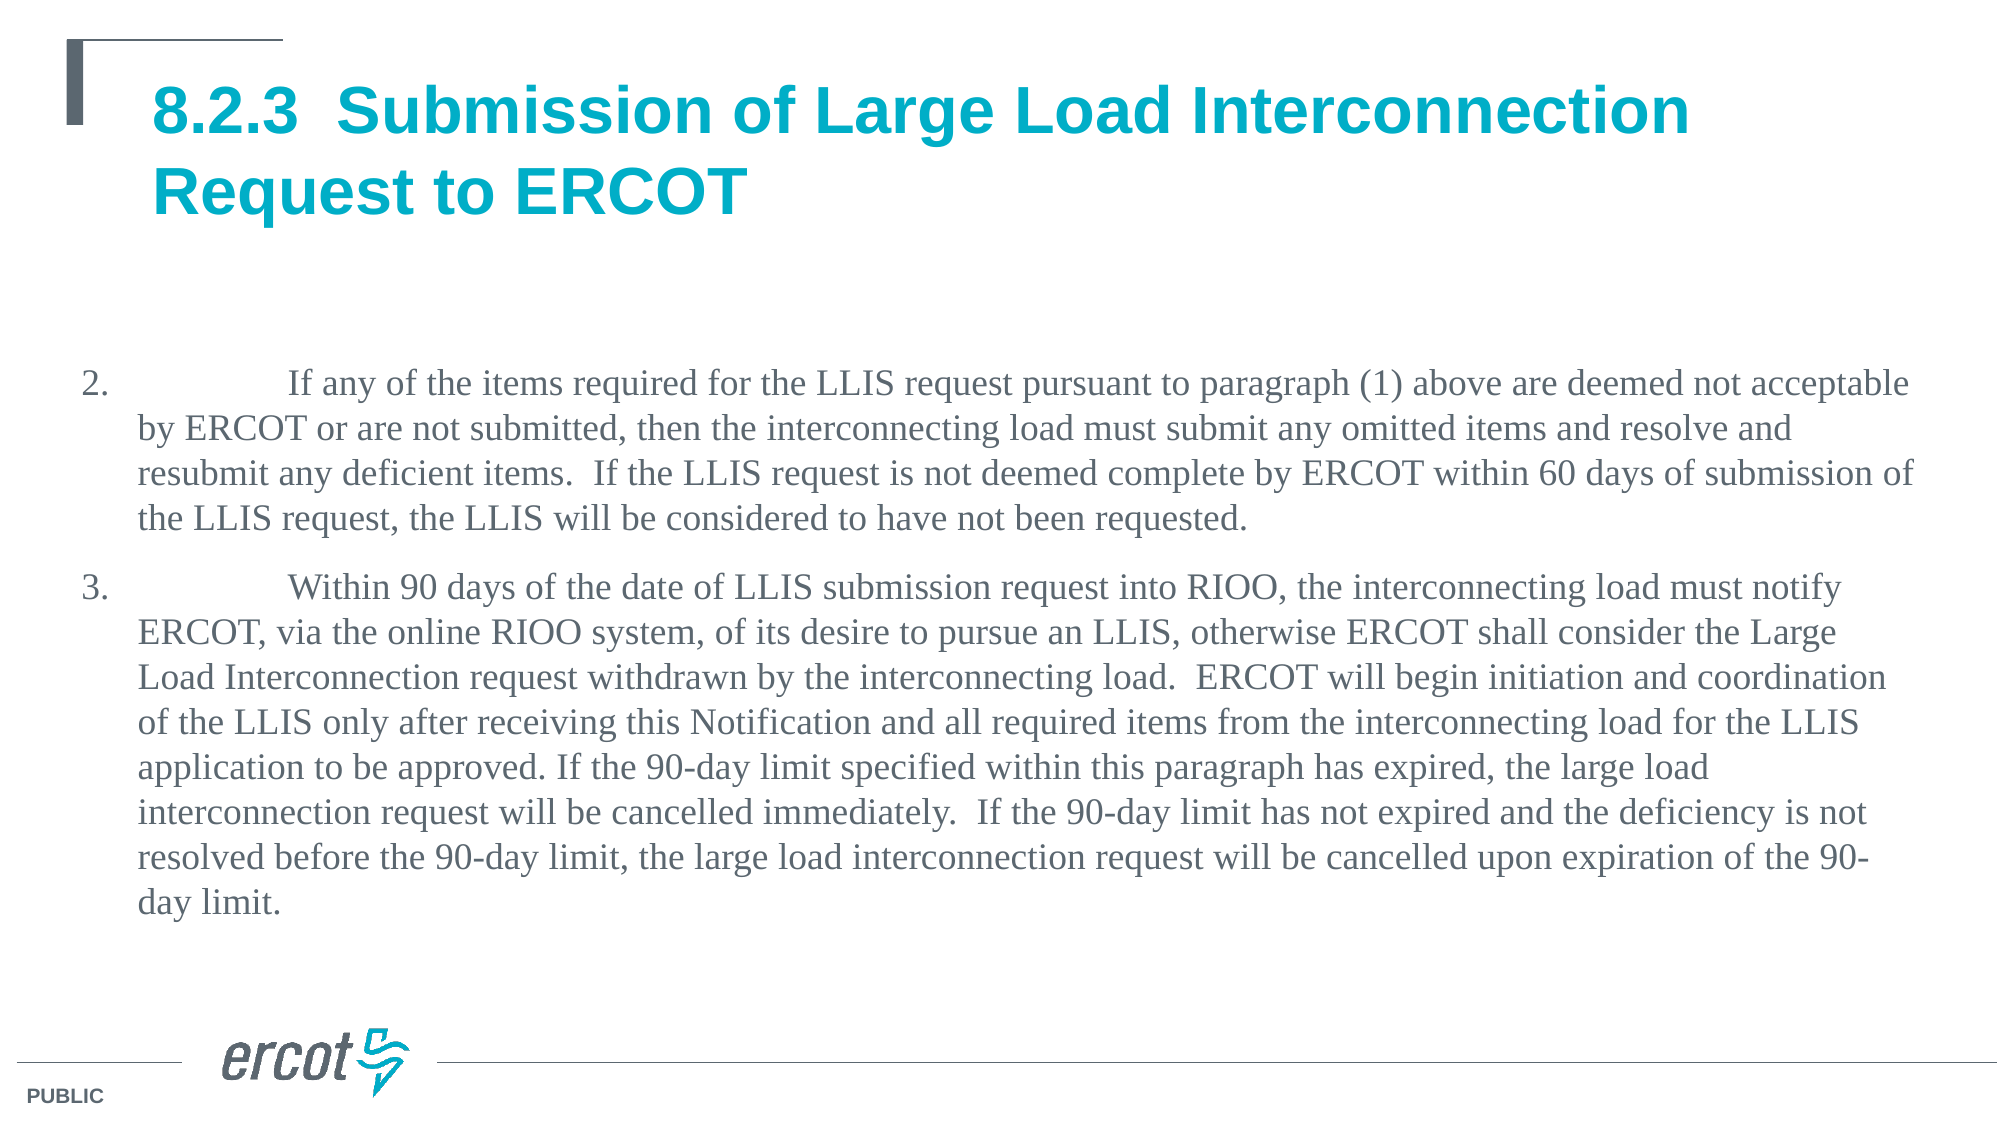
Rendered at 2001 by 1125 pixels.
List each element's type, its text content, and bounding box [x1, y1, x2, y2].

picture [218, 1024, 413, 1100]
list If any of the items required for the LLIS request pursuant to paragraph (1) above are deemed not acceptable by ERCOT or are not submitted, then the interconnecting load must submit any omitted items and resolve and resubmit any deficient items. If the LLIS request is not deemed complete by ERCOT within 60 days of submission of the LLIS request, the LLIS will be considered to have not been requested. Within 90 days of the date of LLIS submission request into RIOO, the interconnecting load must notify ERCOT, via the online RIOO system, of its desire to pursue an LLIS, otherwise ERCOT shall consider the Large Load Interconnection request withdrawn by the interconnecting load. ERCOT will begin initiation and coordination of the LLIS only after receiving this Notification and all required items from the interconnecting load for the LLIS application to be approved. If the 90-day limit specified within this paragraph has expired, the large load interconnection request will be cancelled immediately. If the 90-day limit has not expired and the deficiency is not resolved before the 90-day limit, the large load interconnection request will be cancelled upon expiration of the 90-day limit. [66, 350, 1934, 992]
title 8.2.3 Submission of Large Load Interconnection Request to ERCOT [137, 59, 1927, 278]
